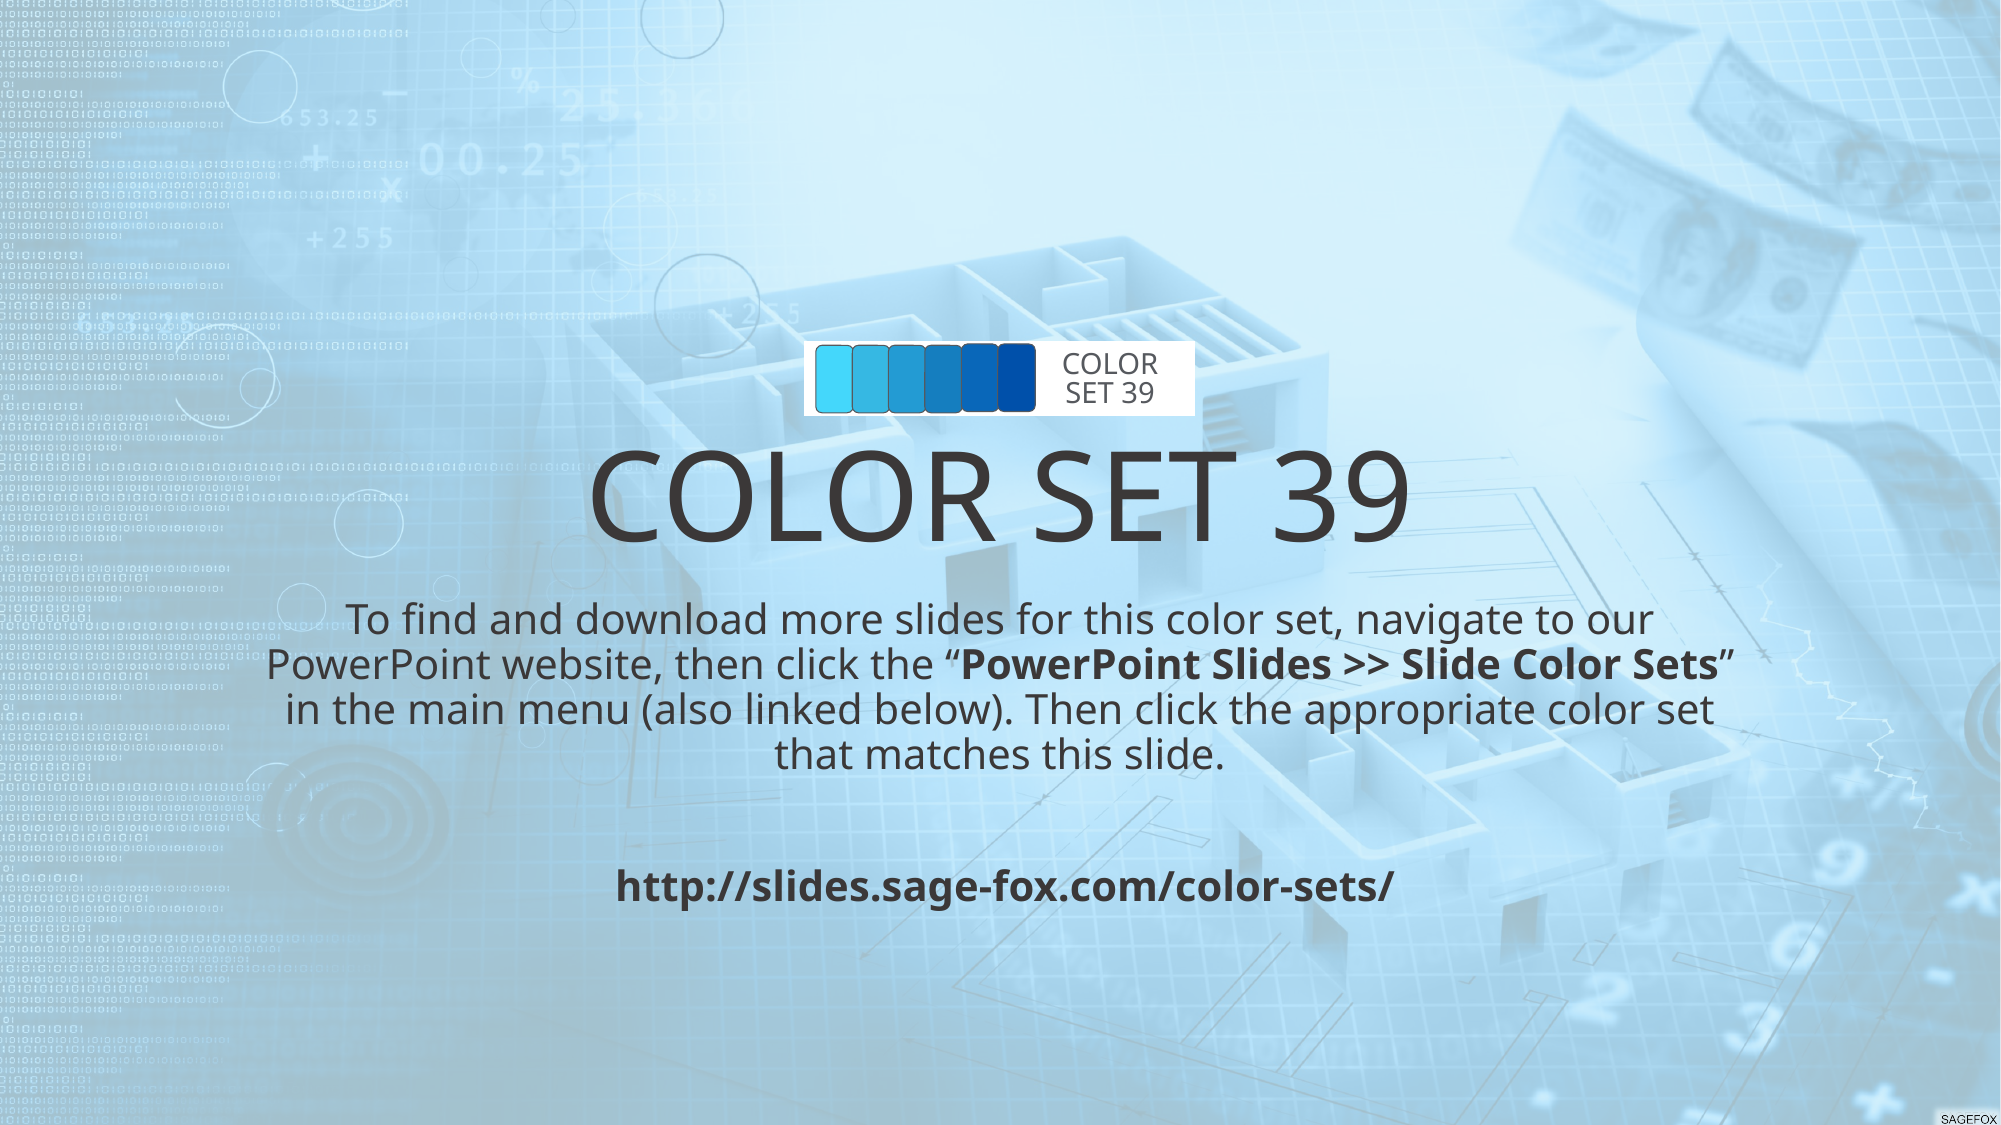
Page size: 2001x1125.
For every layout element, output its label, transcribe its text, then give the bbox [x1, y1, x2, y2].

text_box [804, 341, 1195, 418]
title COLOR SET 39 [249, 184, 1750, 576]
subtitle To find and download more slides for this color set, navigate to our PowerPoint website, then click the “PowerPoint Slides >> Slide Color Sets” in the main menu (also linked below). Then click the appropriate color set that matches this slide. http://slides.sage-fox.com/color-sets/ [249, 590, 1750, 863]
picture [1938, 1114, 1999, 1125]
